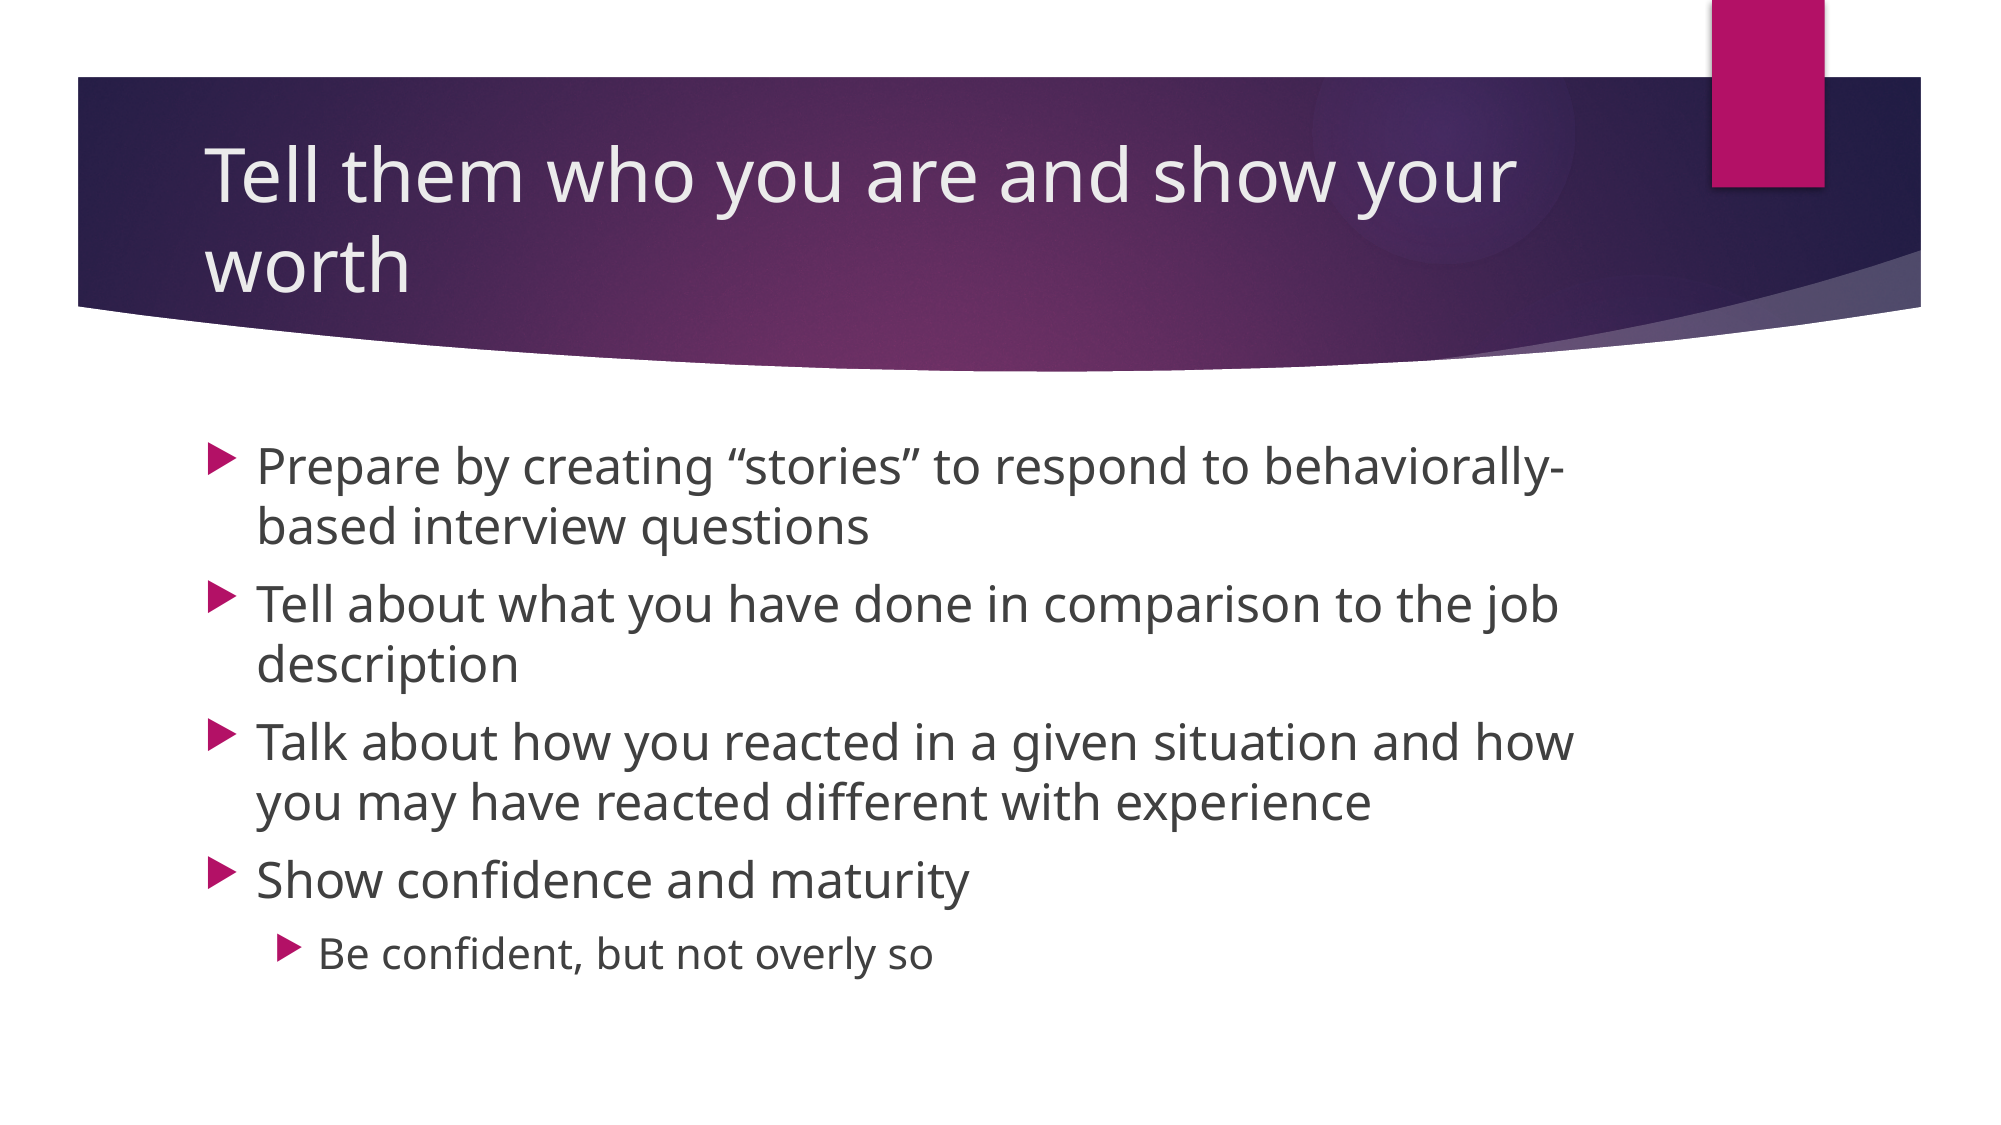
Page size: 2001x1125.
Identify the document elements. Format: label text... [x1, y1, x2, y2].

list Prepare by creating “stories” to respond to behaviorally-based interview questions Tell about what you have done in comparison to the job description Talk about how you reacted in a given situation and how you may have reacted different with experience Show confidence and maturity Be confident, but not overly so [189, 427, 1638, 988]
title Tell them who you are and show your worth [189, 159, 1627, 276]
